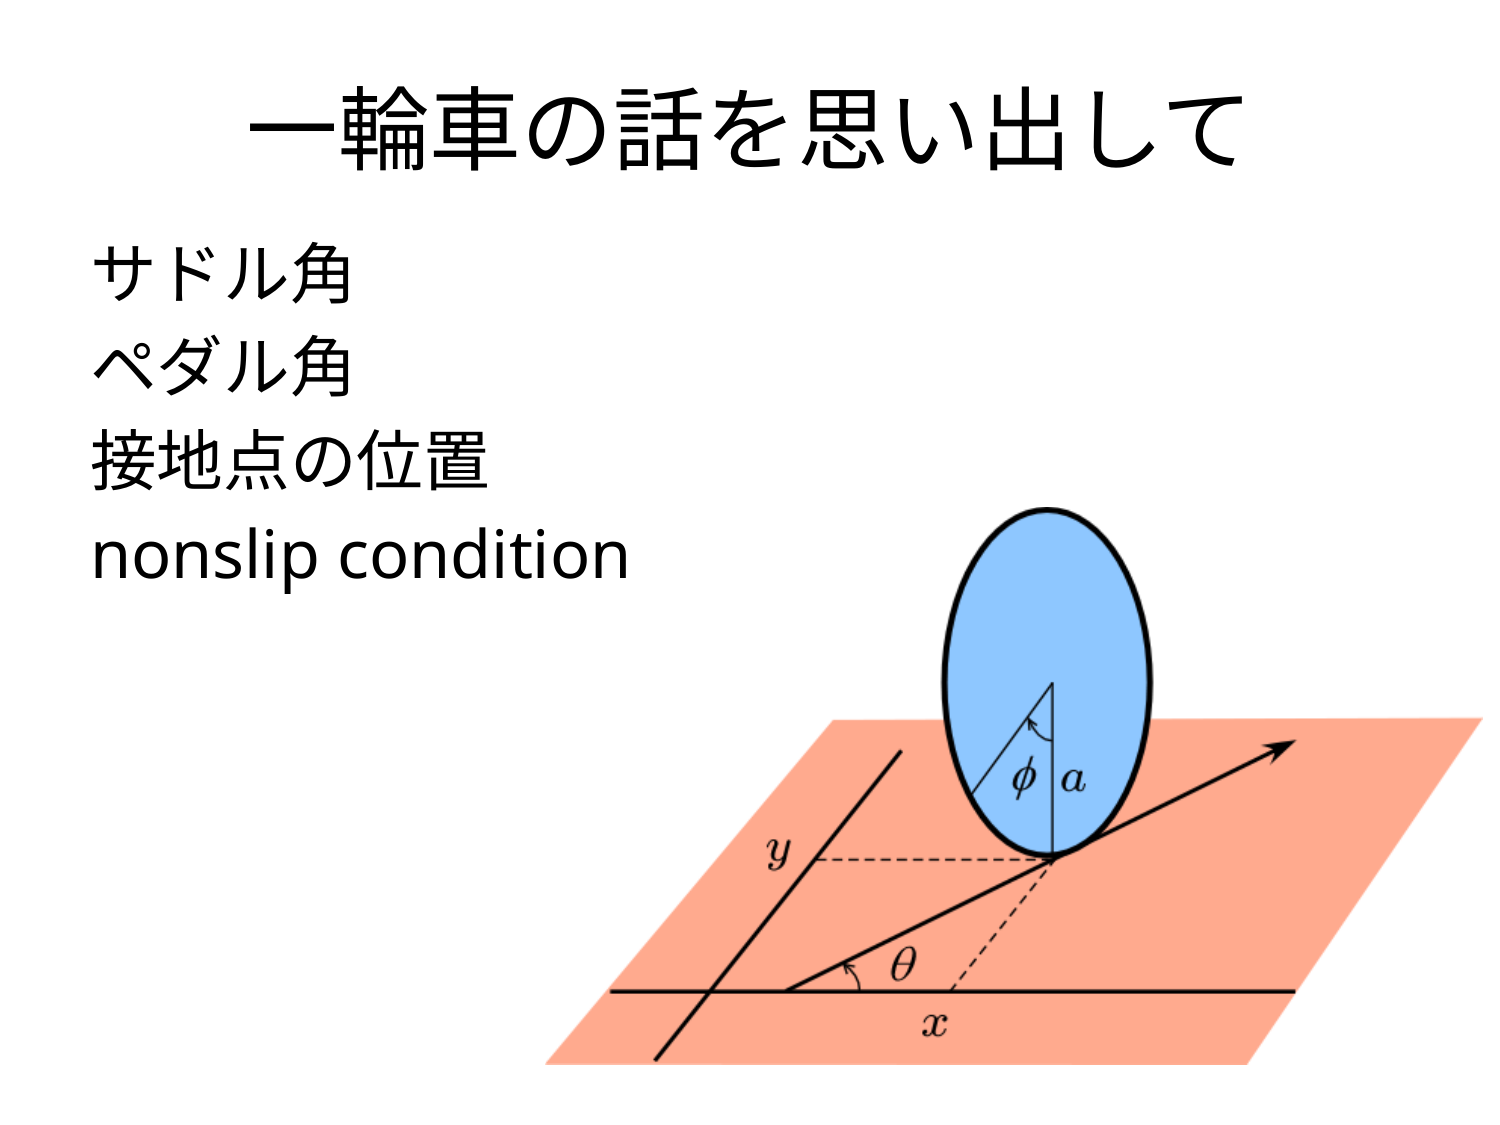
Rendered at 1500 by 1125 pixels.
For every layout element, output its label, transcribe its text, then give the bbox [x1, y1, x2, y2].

title 一輪車の話を思い出して [75, 53, 1425, 201]
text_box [544, 507, 1483, 1065]
